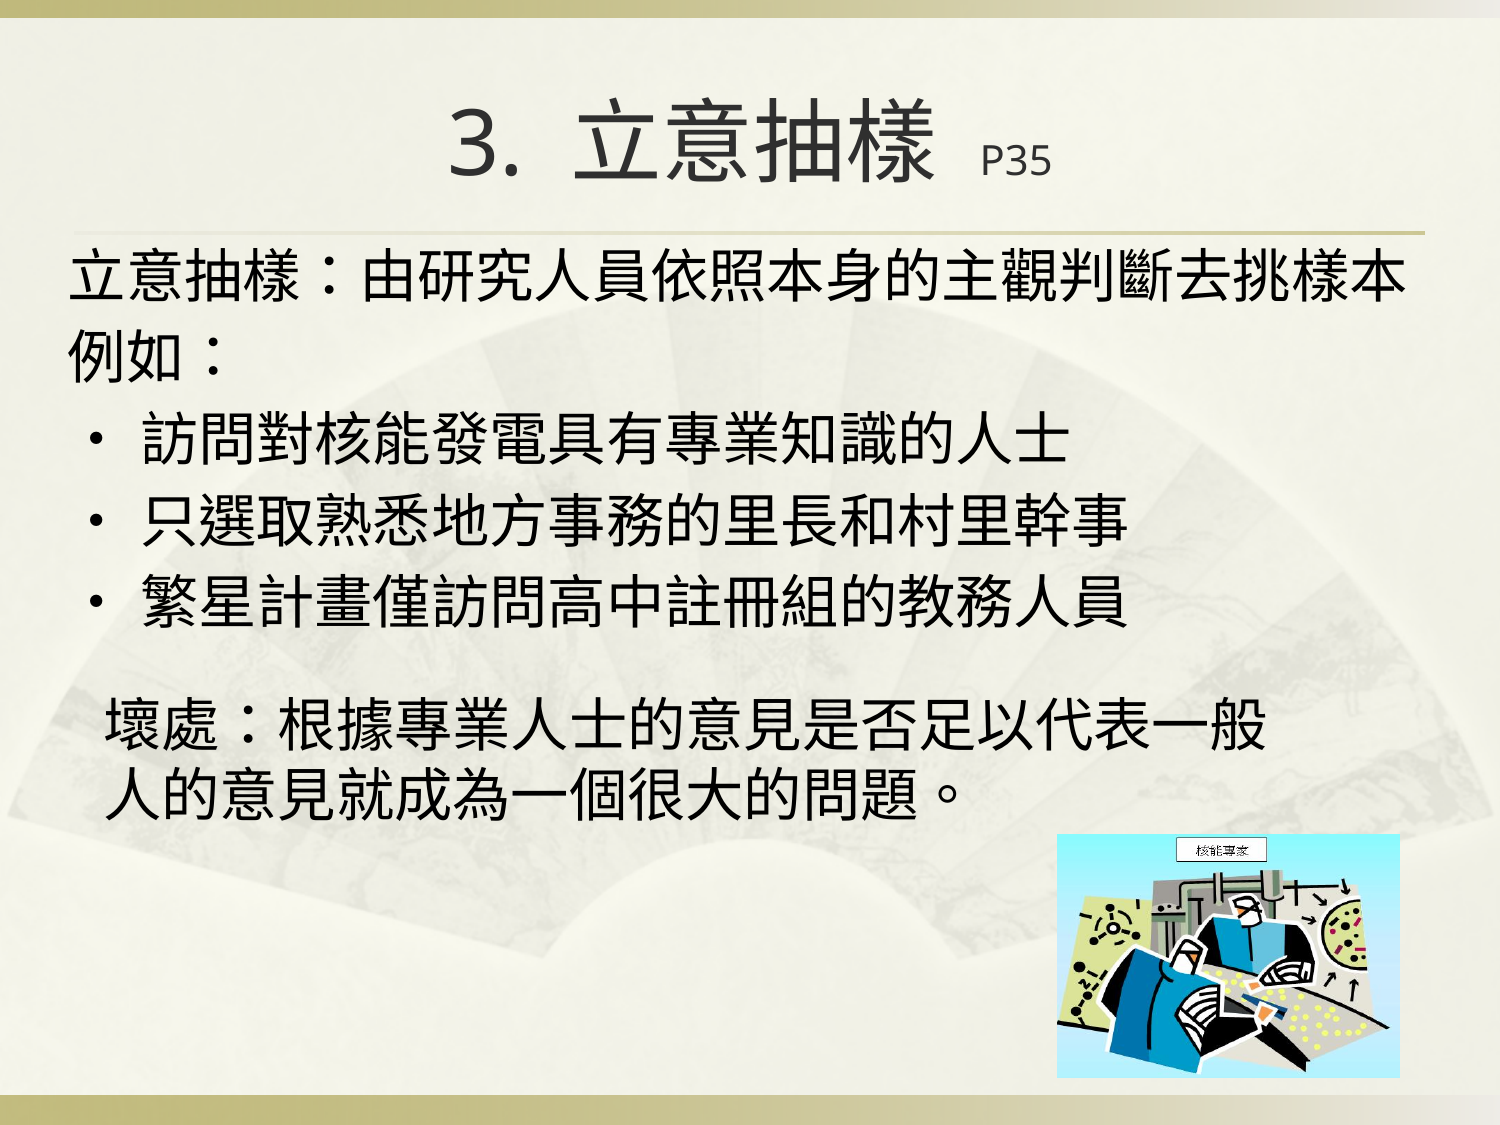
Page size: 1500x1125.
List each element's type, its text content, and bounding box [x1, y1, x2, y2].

title 3. 立意抽樣 P35 [75, 45, 1425, 231]
text_box 壞處：根據專業人士的意見是否足以代表一般人的意見就成為一個很大的問題。 [88, 680, 1317, 836]
picture [1056, 833, 1401, 1078]
list 立意抽樣：由研究人員依照本身的主觀判斷去挑樣本 例如： •訪問對核能發電具有專業知識的人士 •只選取熟悉地方事務的里長和村里幹事 •繁星計畫僅訪問高中註冊組的教務人員 [53, 231, 1449, 662]
